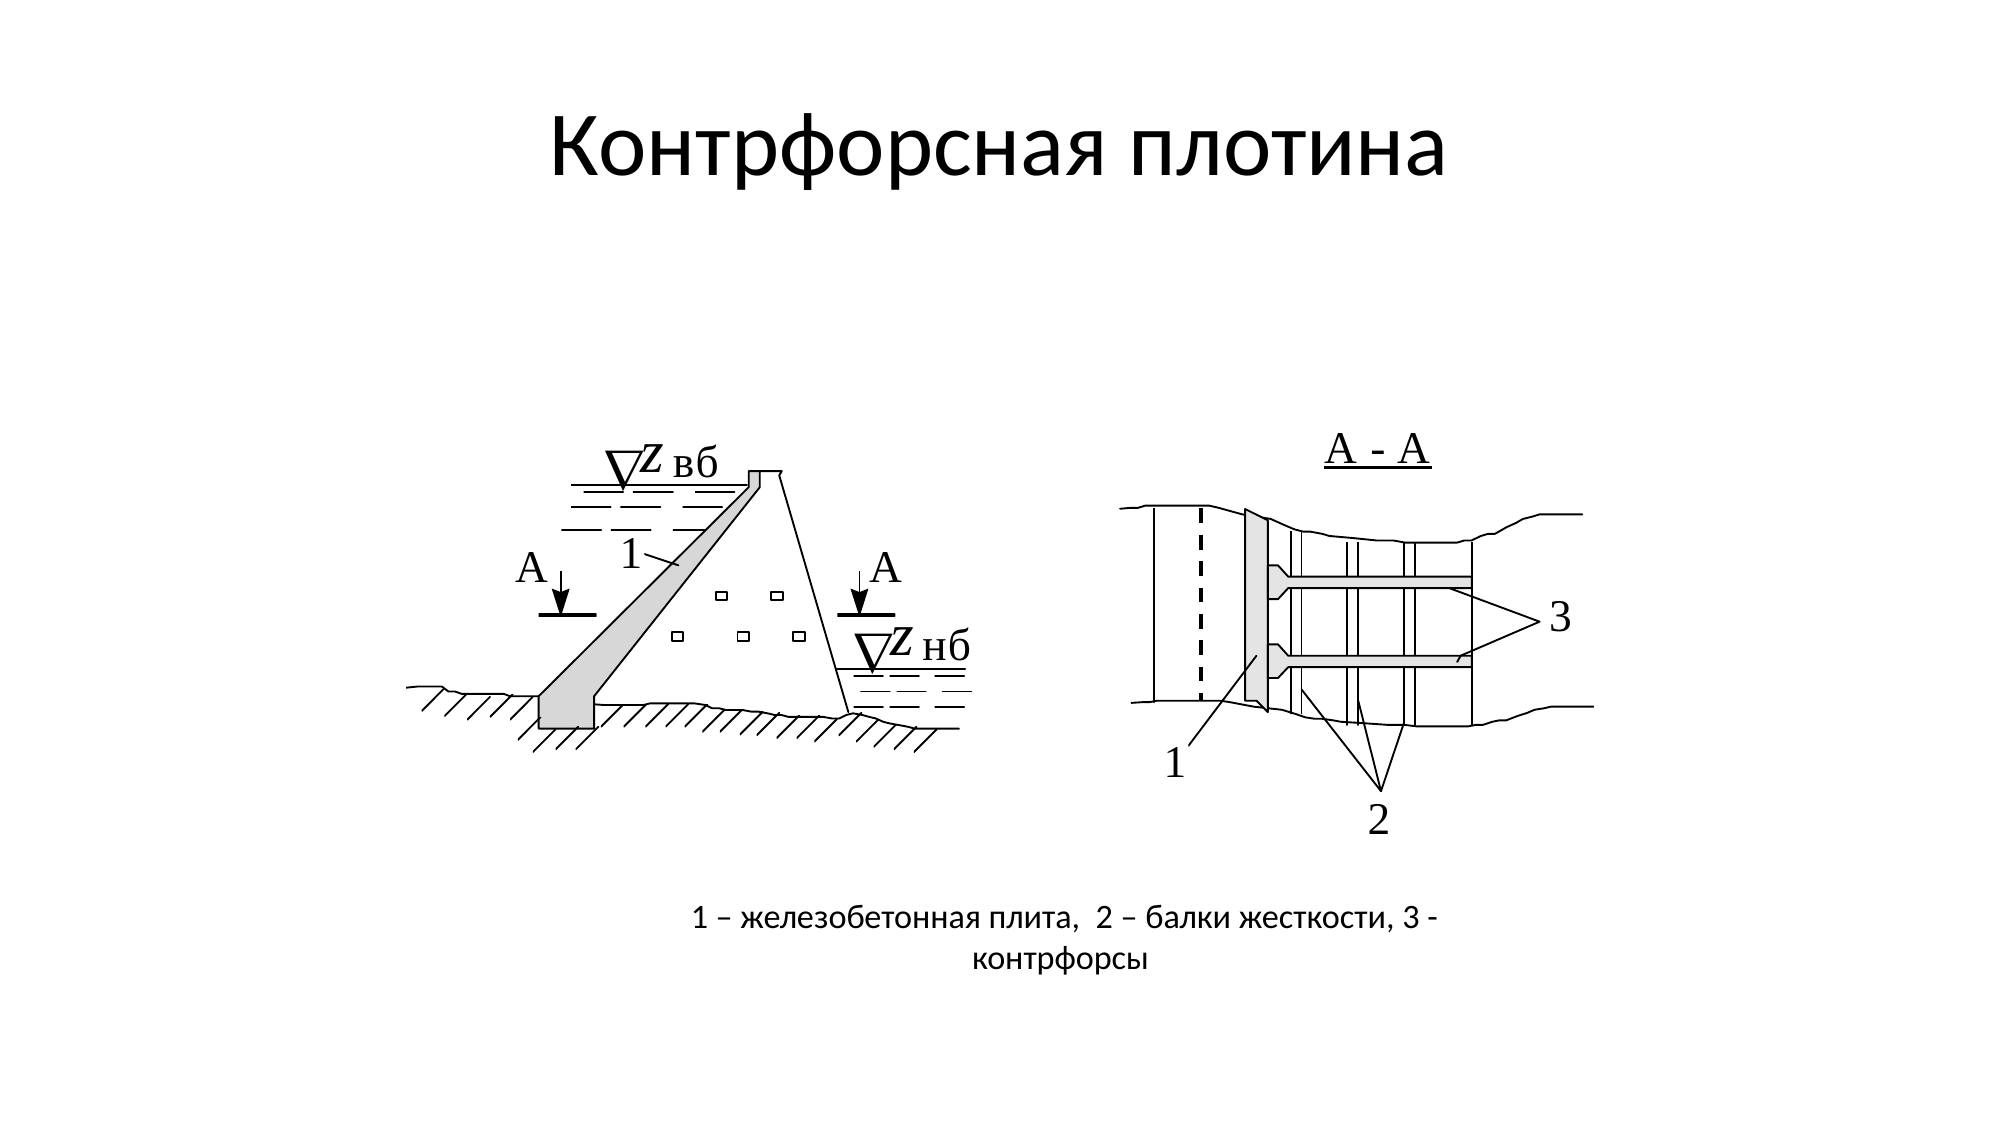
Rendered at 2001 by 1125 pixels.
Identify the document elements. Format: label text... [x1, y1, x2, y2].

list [405, 410, 1594, 857]
text_box 1 – железобетонная плита, 2 – балки жесткости, 3 - контрфорсы [624, 887, 1505, 984]
title Контрфорсная плотина [99, 45, 1900, 233]
